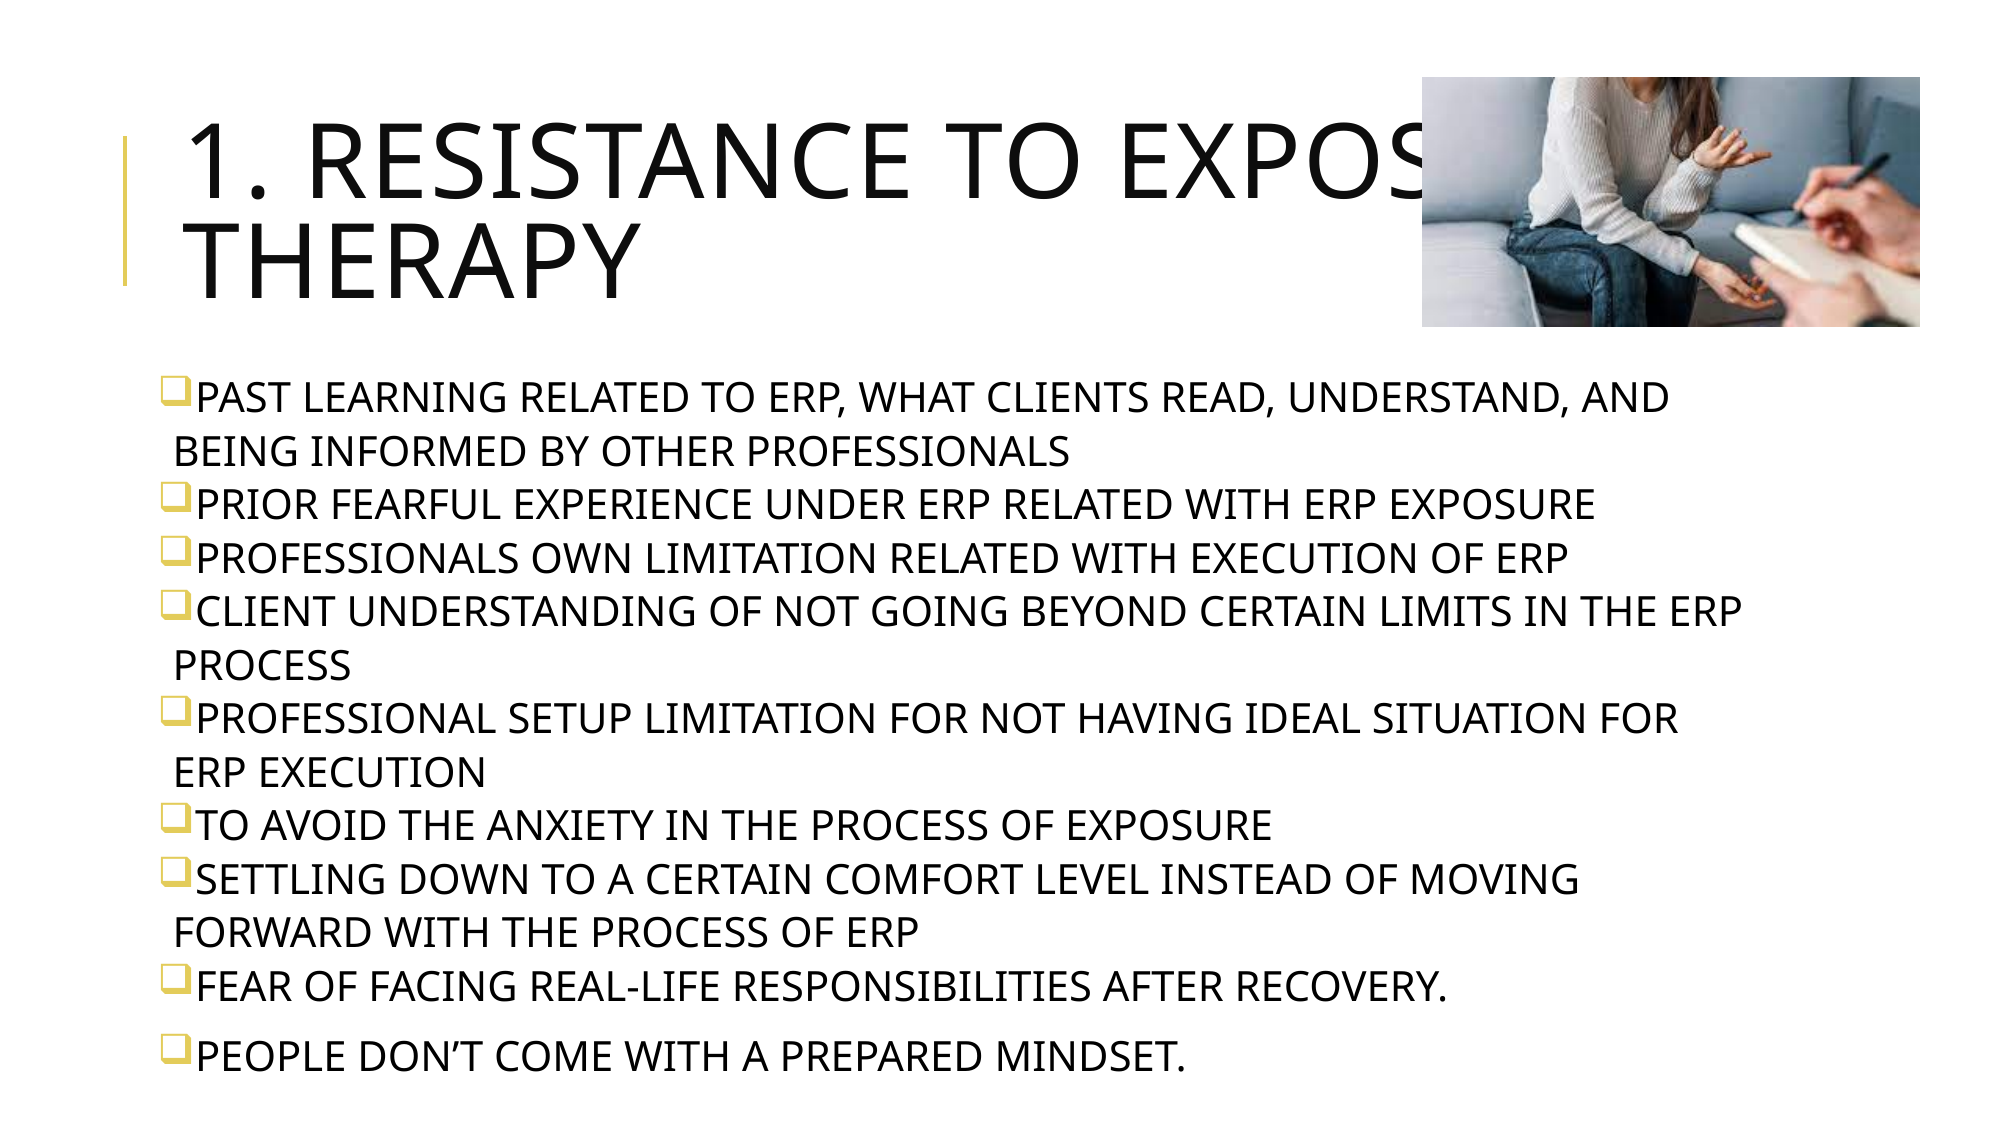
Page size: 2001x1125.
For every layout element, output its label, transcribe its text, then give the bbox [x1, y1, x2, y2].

picture [1422, 77, 1920, 327]
title 1. Resistance to exposure therapy [168, 96, 1763, 342]
list PAST LEARNING RELATED TO ERP, WHAT CLIENTS READ, UNDERSTAND, AND BEING INFORMED BY OTHER PROFESSIONALS PRIOR FEARFUL EXPERIENCE UNDER ERP RELATED WITH ERP EXPOSURE PROFESSIONALS OWN LIMITATION RELATED WITH EXECUTION OF ERP CLIENT UNDERSTANDING OF NOT GOING BEYOND CERTAIN LIMITS IN THE ERP PROCESS PROFESSIONAL SETUP LIMITATION FOR NOT HAVING IDEAL SITUATION FOR ERP EXECUTION TO AVOID THE ANXIETY IN THE PROCESS OF EXPOSURE SETTLING DOWN TO A CERTAIN COMFORT LEVEL INSTEAD OF MOVING FORWARD WITH THE PROCESS OF ERP FEAR OF FACING REAL-LIFE RESPONSIBILITIES AFTER RECOVERY. PEOPLE DON’T COME WITH A PREPARED MINDSET. [150, 360, 1763, 1125]
